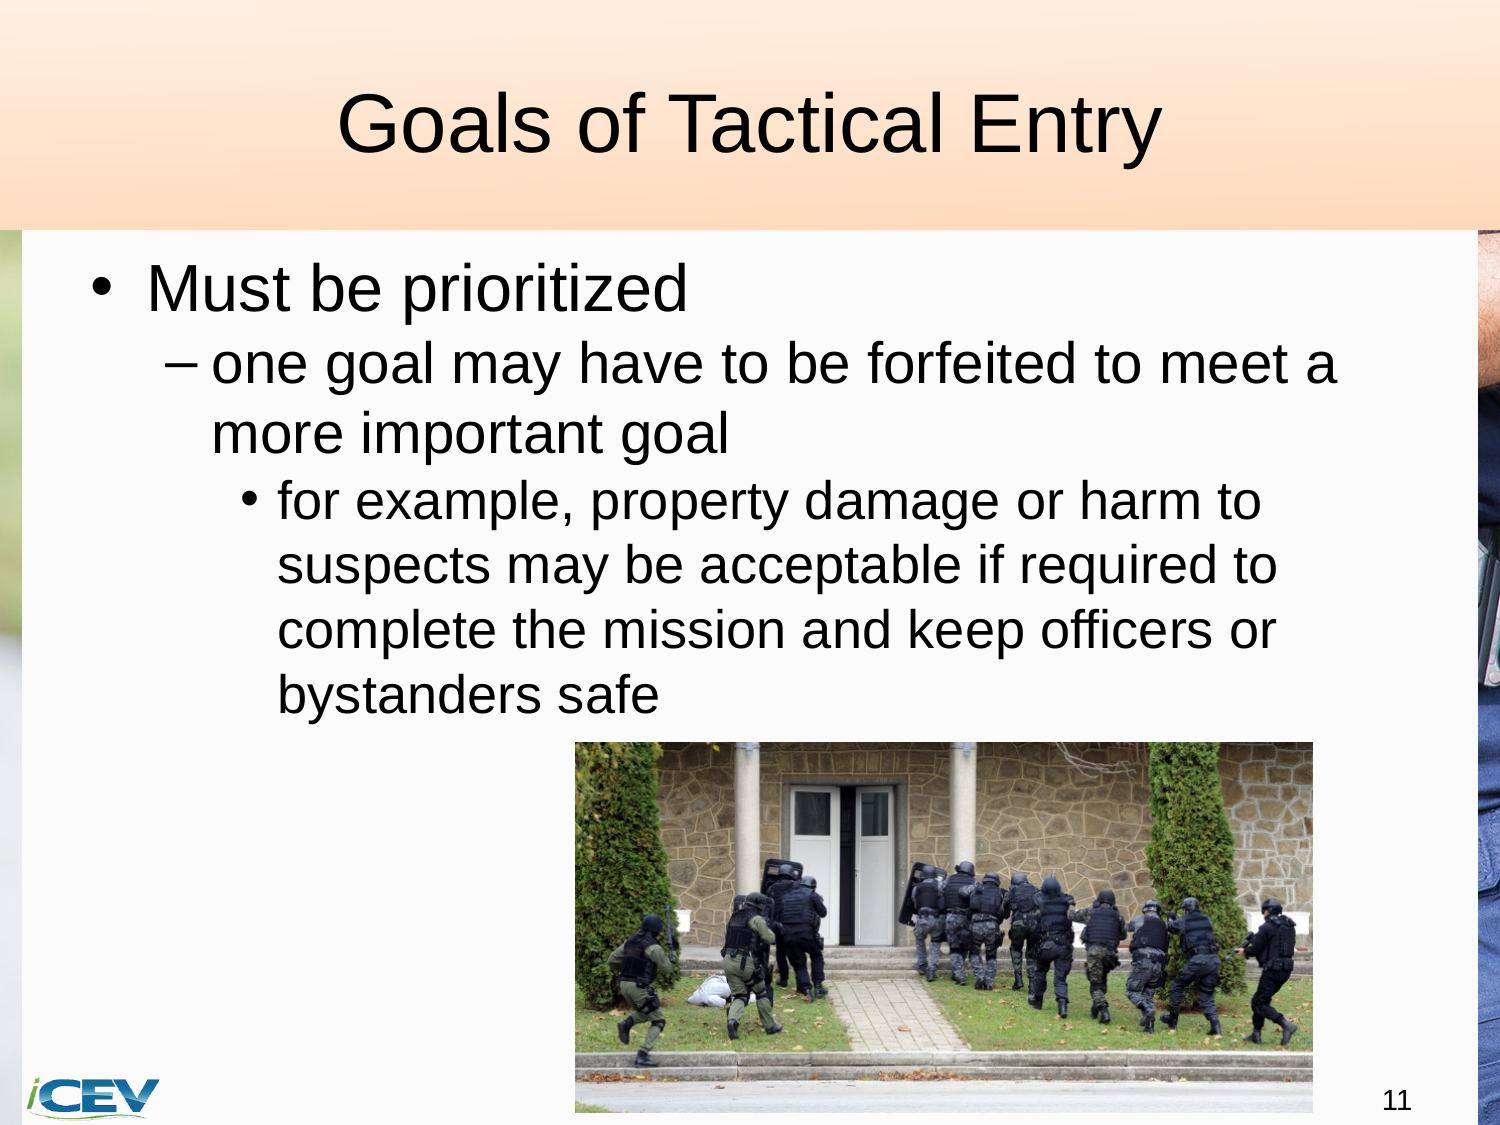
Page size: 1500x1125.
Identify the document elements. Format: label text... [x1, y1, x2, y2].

title Goals of Tactical Entry [75, 24, 1425, 213]
list Must be prioritized one goal may have to be forfeited to meet a more important goal for example, property damage or harm to suspects may be acceptable if required to complete the mission and keep officers or bystanders safe [75, 237, 1425, 1063]
picture [0, 0, 1500, 1125]
